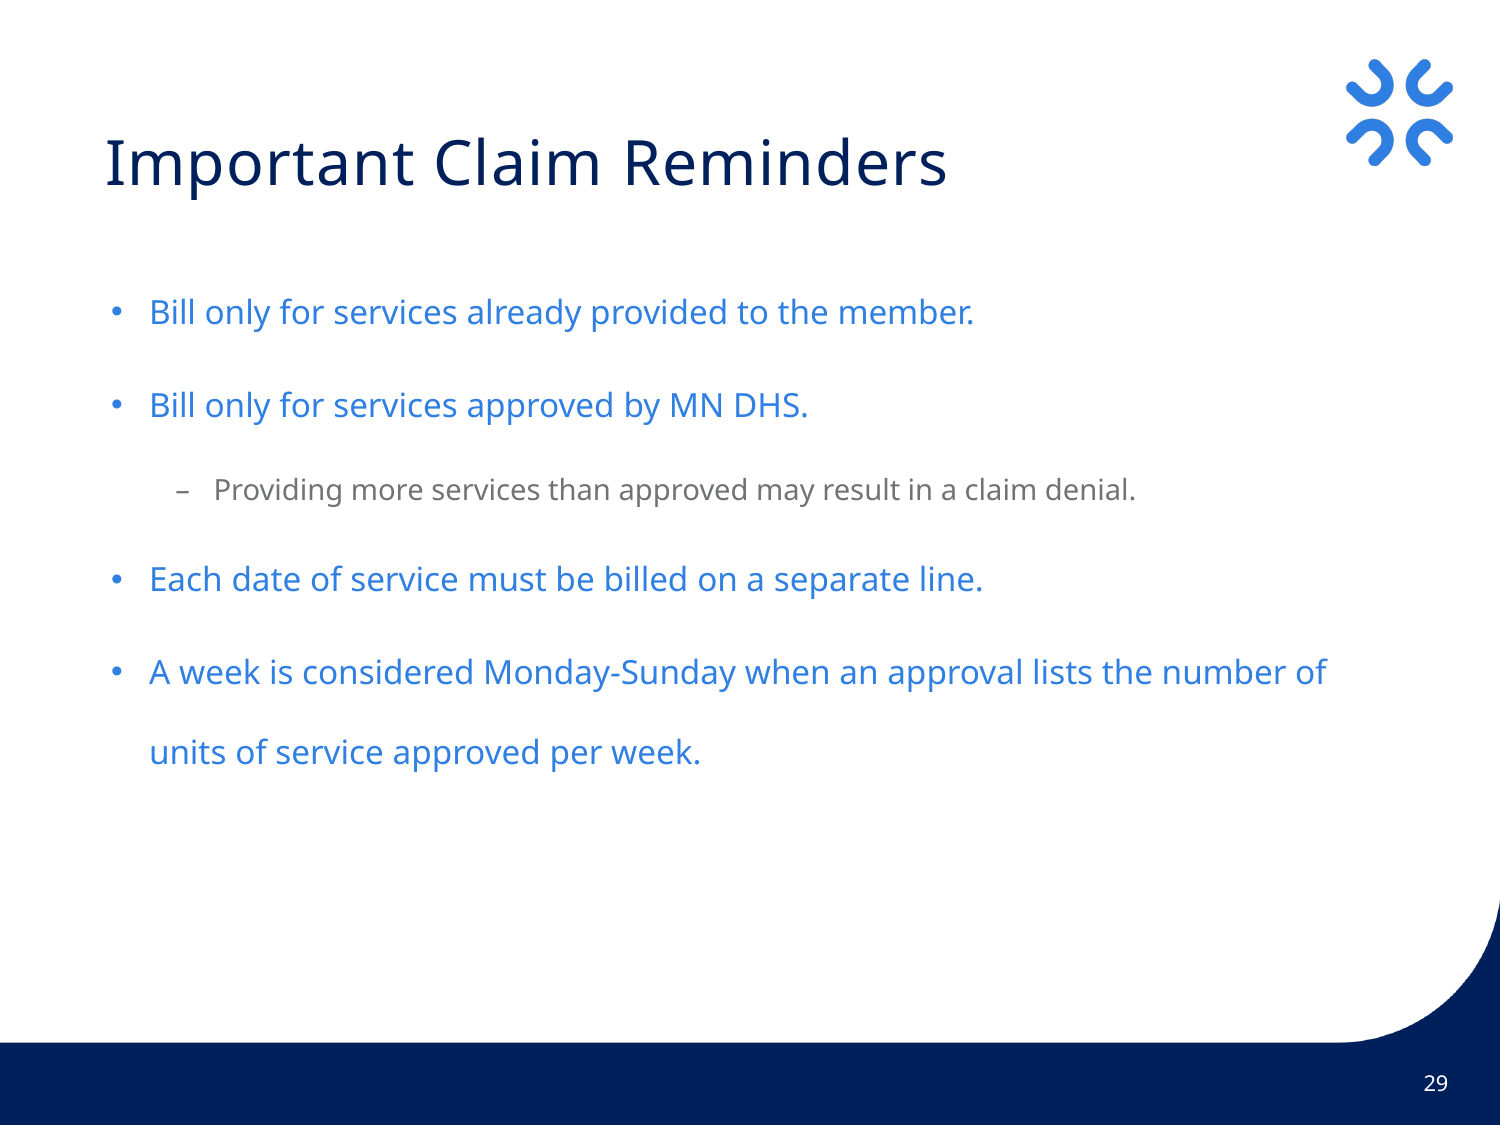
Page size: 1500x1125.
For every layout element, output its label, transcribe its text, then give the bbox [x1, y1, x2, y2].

picture [0, 877, 1500, 1125]
title Important Claim Reminders [90, 87, 1355, 244]
slide_number 29 [1126, 1054, 1464, 1115]
list Bill only for services already provided to the member. Bill only for services approved by MN DHS. Providing more services than approved may result in a claim denial. Each date of service must be billed on a separate line. A week is considered Monday-Sunday when an approval lists the number of units of service approved per week. [88, 244, 1397, 969]
picture [1346, 59, 1453, 166]
